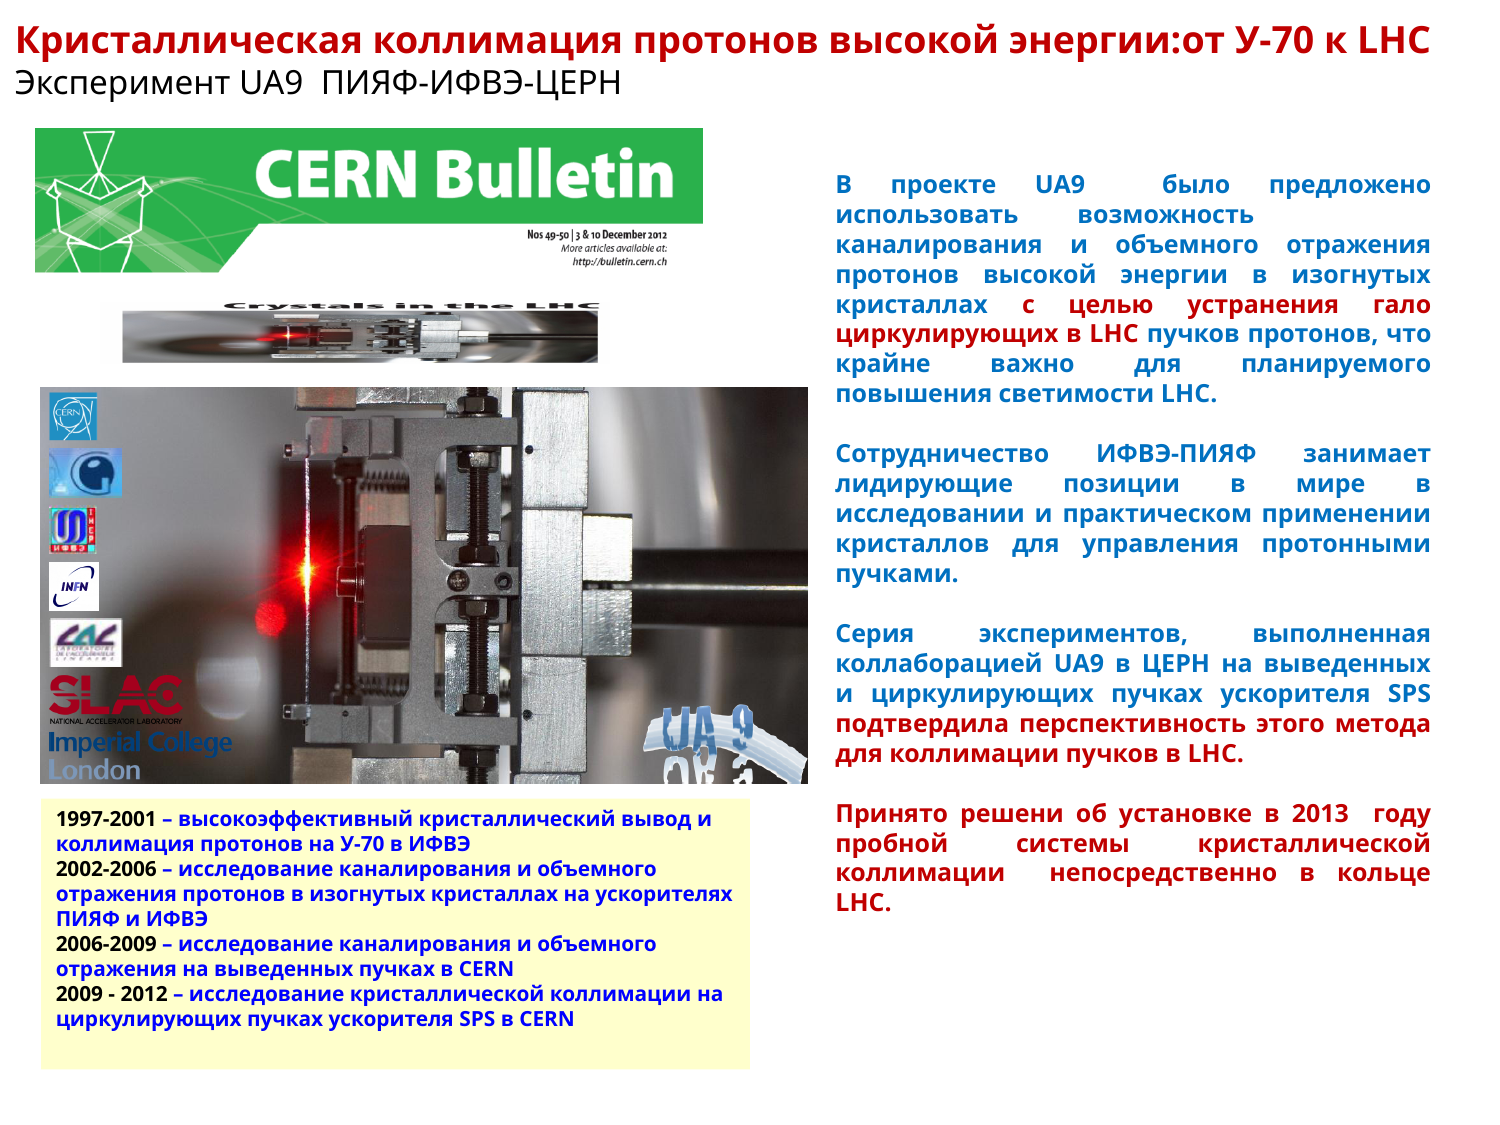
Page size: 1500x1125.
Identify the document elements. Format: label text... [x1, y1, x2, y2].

picture [34, 378, 821, 791]
text_box 1997-2001 – высокоэффективный кристаллический вывод и коллимация протонов на У-70 в ИФВЭ 2002-2006 – исследование каналирования и объемного отражения протонов в изогнутых кристаллах на ускорителях ПИЯФ и ИФВЭ 2006-2009 – исследование каналирования и объемного отражения на выведенных пучках в CERN 2009 - 2012 – исследование кристаллической коллимации на циркулирующих пучках ускорителя SPS в CERN [41, 799, 750, 1070]
picture [99, 302, 610, 364]
picture [34, 128, 704, 281]
text_box В проекте UA9 было предложено использовать возможность каналирования и объемного отражения протонов высокой энергии в изогнутых кристаллах с целью устранения гало циркулирующих в LHC пучков протонов, что крайне важно для планируемого повышения светимости LHC. Сотрудничество ИФВЭ-ПИЯФ занимает лидирующие позиции в мире в исследовании и практическом применении кристаллов для управления протонными пучками. Серия экспериментов, выполненная коллаборацией UA9 в ЦЕРН на выведенных и циркулирующих пучках ускорителя SPS подтвердила перспективность этого метода для коллимации пучков в LHC. Принято решени об установке в 2013 году пробной системы кристаллической коллимации непосредственно в кольце LHC. [820, 160, 1447, 1014]
text_box Кристаллическая коллимация протонов высокой энергии:от У-70 к LHC Эксперимент UA9 ПИЯФ-ИФВЭ-ЦЕРН [0, 0, 1500, 118]
